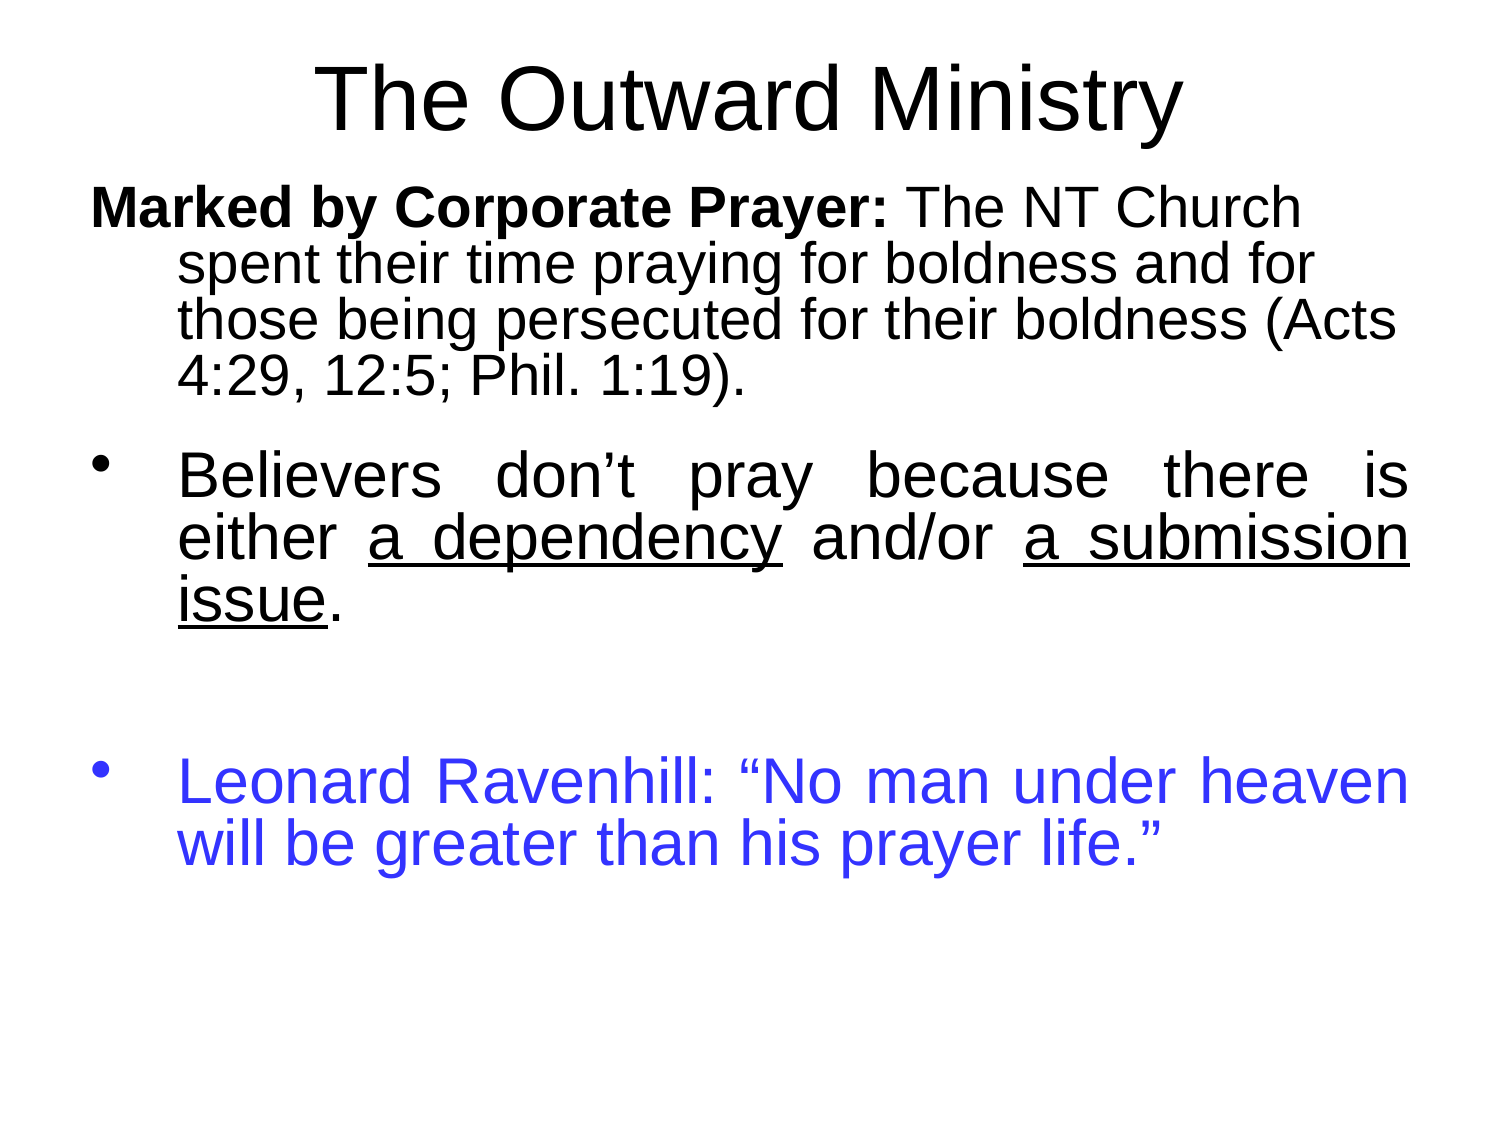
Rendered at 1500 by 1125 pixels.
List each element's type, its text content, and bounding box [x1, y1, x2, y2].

title The Outward Ministry [74, 0, 1426, 174]
list Marked by Corporate Prayer: The NT Church spent their time praying for boldness and for those being persecuted for their boldness (Acts 4:29, 12:5; Phil. 1:19). Believers don’t pray because there is either a dependency and/or a submission issue. Leonard Ravenhill: “No man under heaven will be greater than his prayer life.” [74, 174, 1426, 1013]
